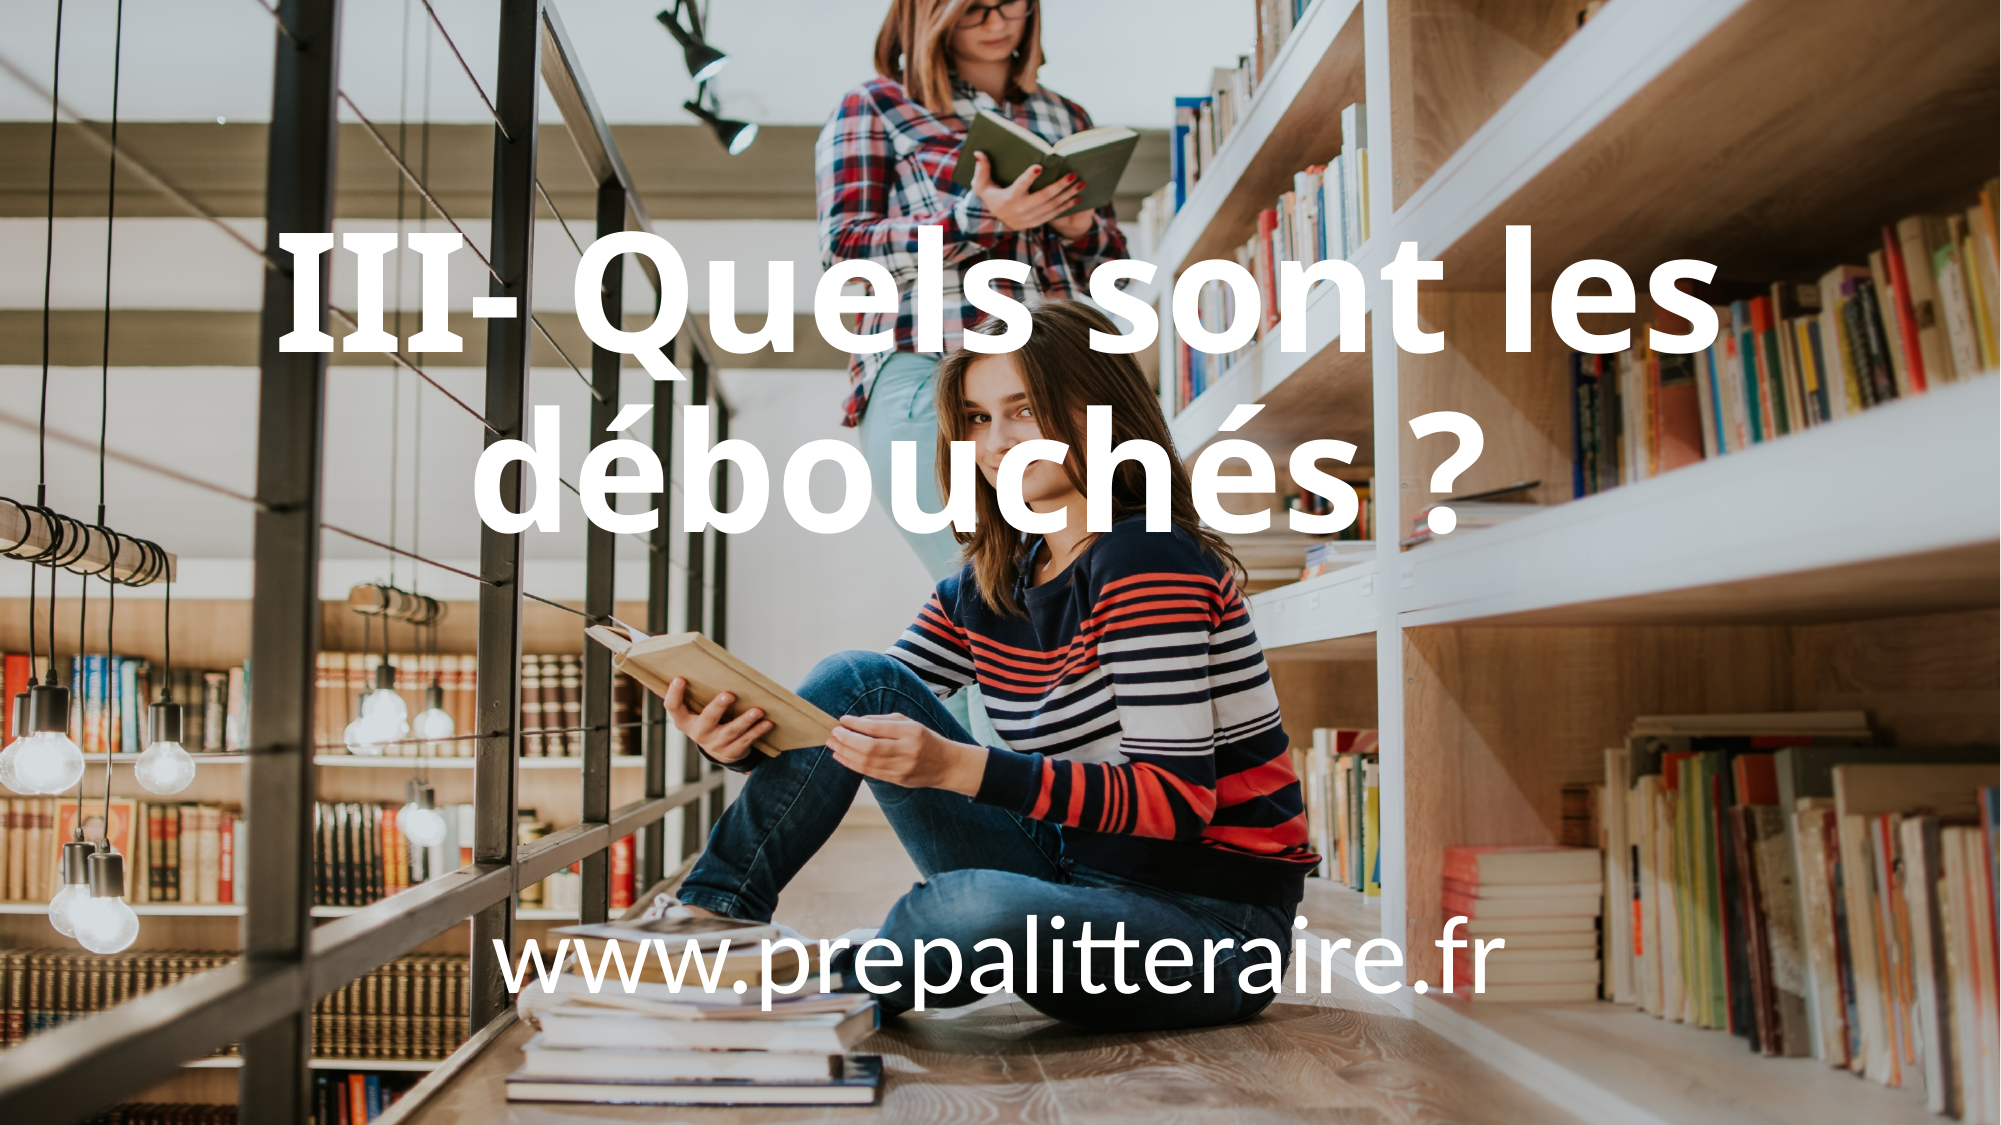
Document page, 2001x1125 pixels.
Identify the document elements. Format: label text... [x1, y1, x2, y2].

title III- Quels sont les débouchés ? [249, 184, 1750, 576]
subtitle www.prepalitteraire.fr [249, 590, 1750, 1072]
picture [0, 0, 2001, 1125]
